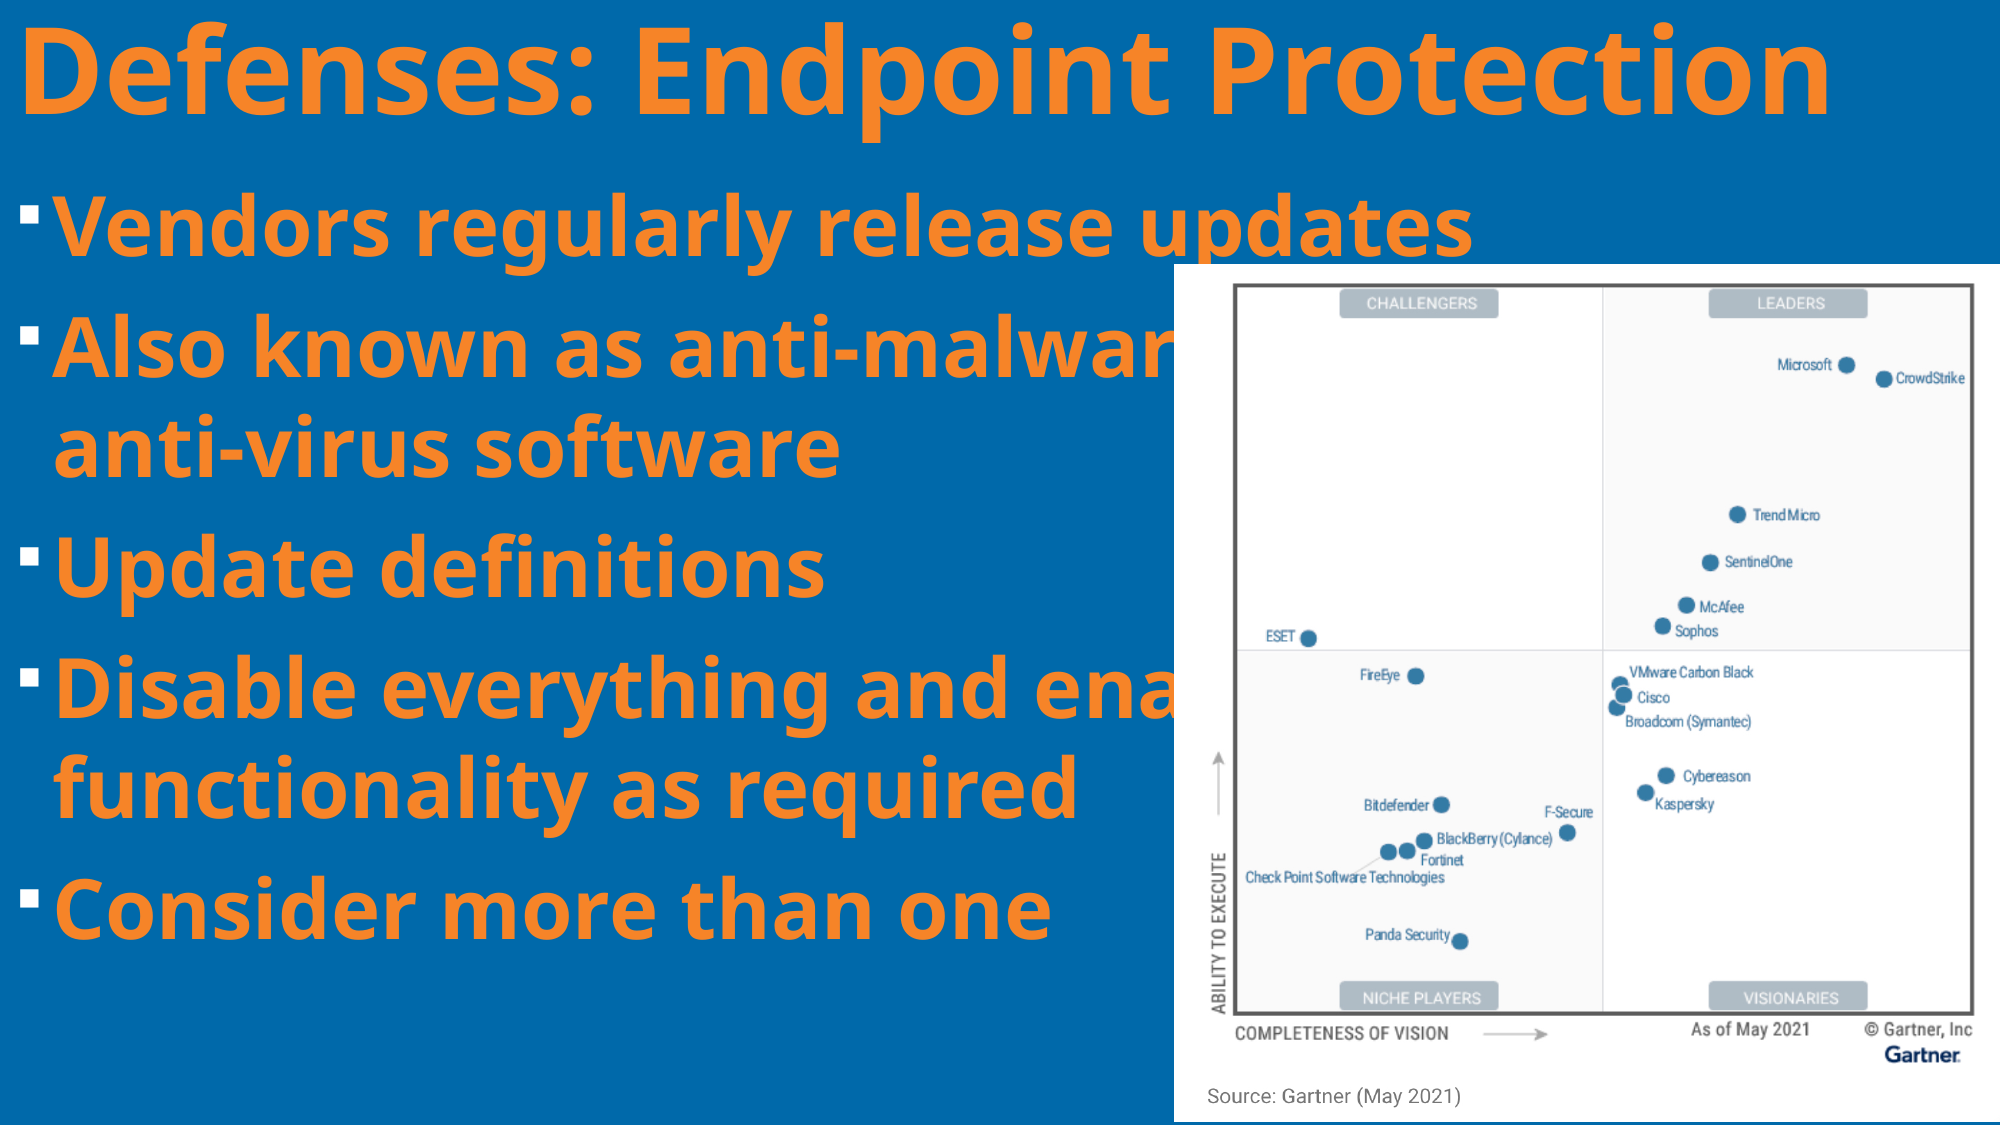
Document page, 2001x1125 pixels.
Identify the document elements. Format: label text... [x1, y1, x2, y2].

text_box Defenses: Endpoint Protection [0, 2, 2000, 165]
text_box Vendors regularly release updates Also known as anti-malware or anti-virus software Update definitions Disable everything and enable functionality as required Consider more than one [0, 165, 2000, 1092]
picture [1174, 264, 2000, 1123]
